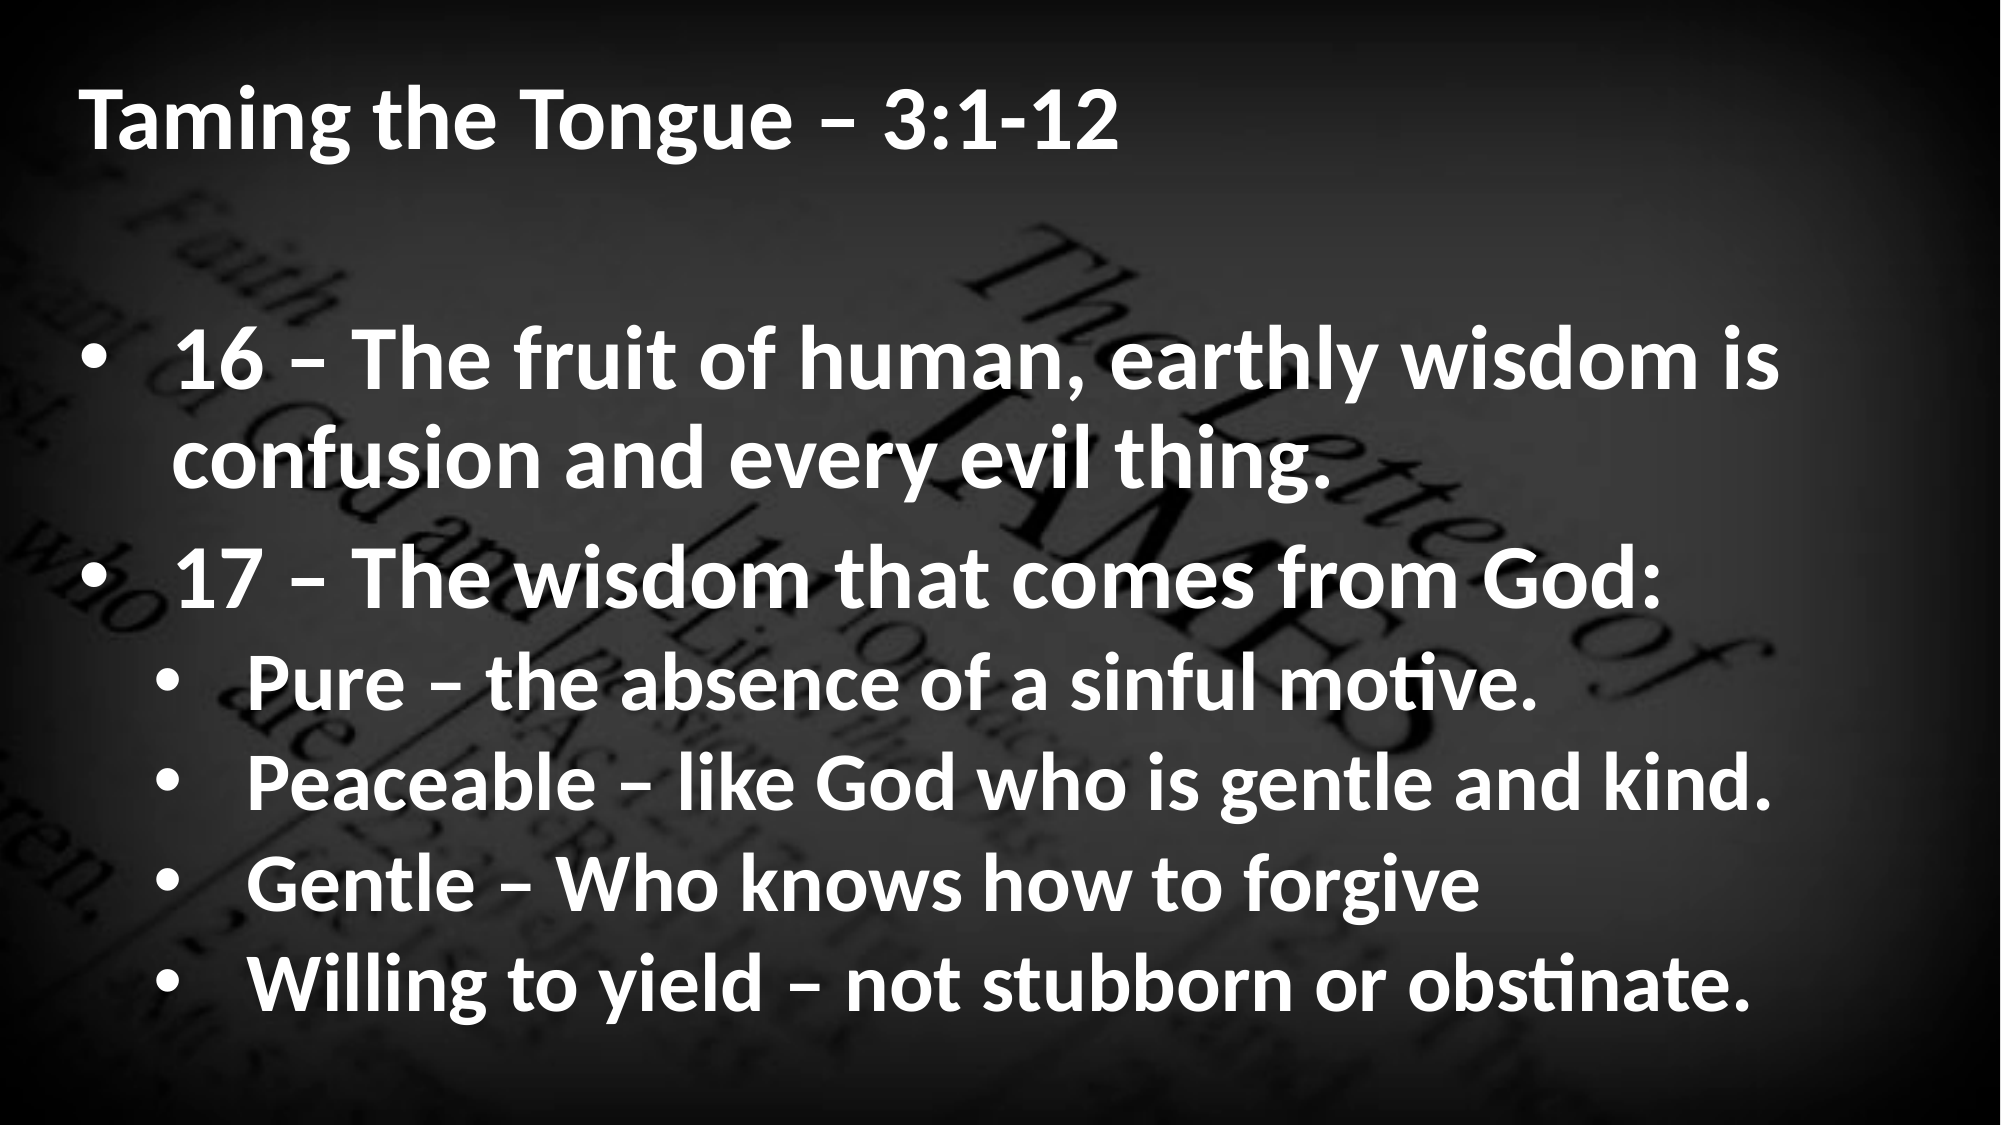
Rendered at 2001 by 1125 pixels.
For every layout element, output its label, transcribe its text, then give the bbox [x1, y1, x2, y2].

subtitle Taming the Tongue – 3:1-12 16 – The fruit of human, earthly wisdom is confusion and every evil thing. 17 – The wisdom that comes from God: Pure – the absence of a sinful motive. Peaceable – like God who is gentle and kind. Gentle – Who knows how to forgive Willing to yield – not stubborn or obstinate. [63, 63, 1940, 1066]
picture [0, 0, 2001, 1125]
